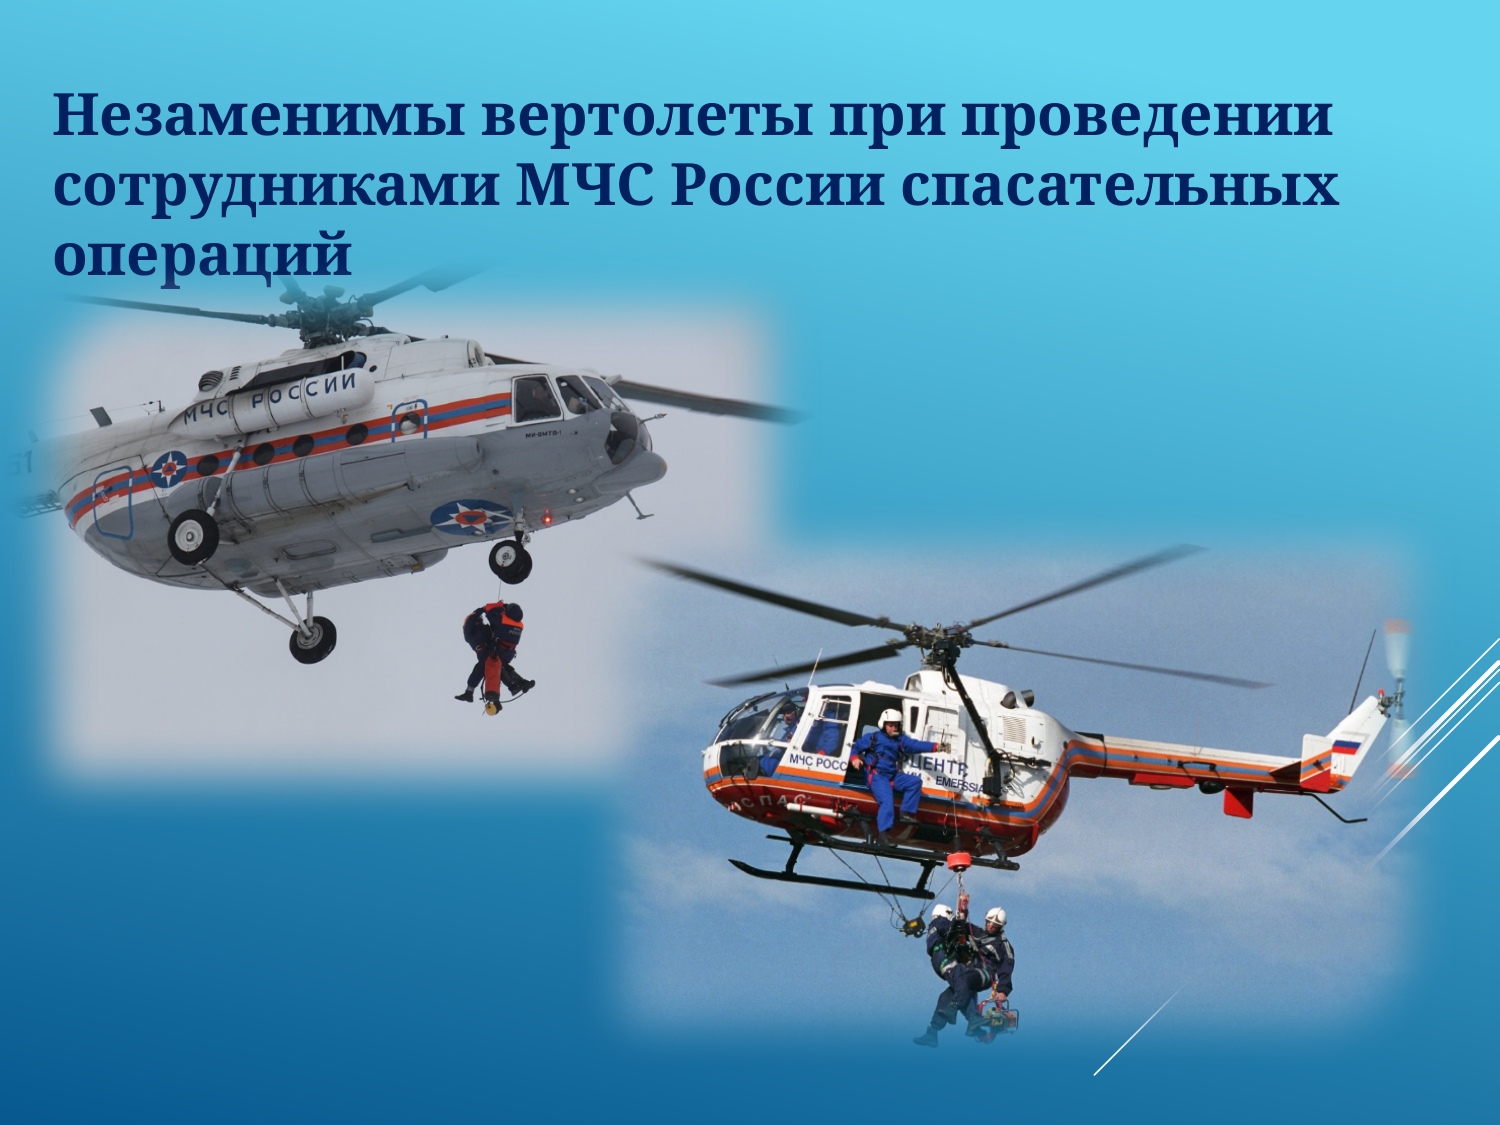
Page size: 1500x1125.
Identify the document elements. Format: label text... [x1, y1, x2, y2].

picture [0, 255, 1462, 1075]
text_box Незаменимы вертолеты при проведении сотрудниками МЧС России спасательных операций [37, 69, 1500, 795]
